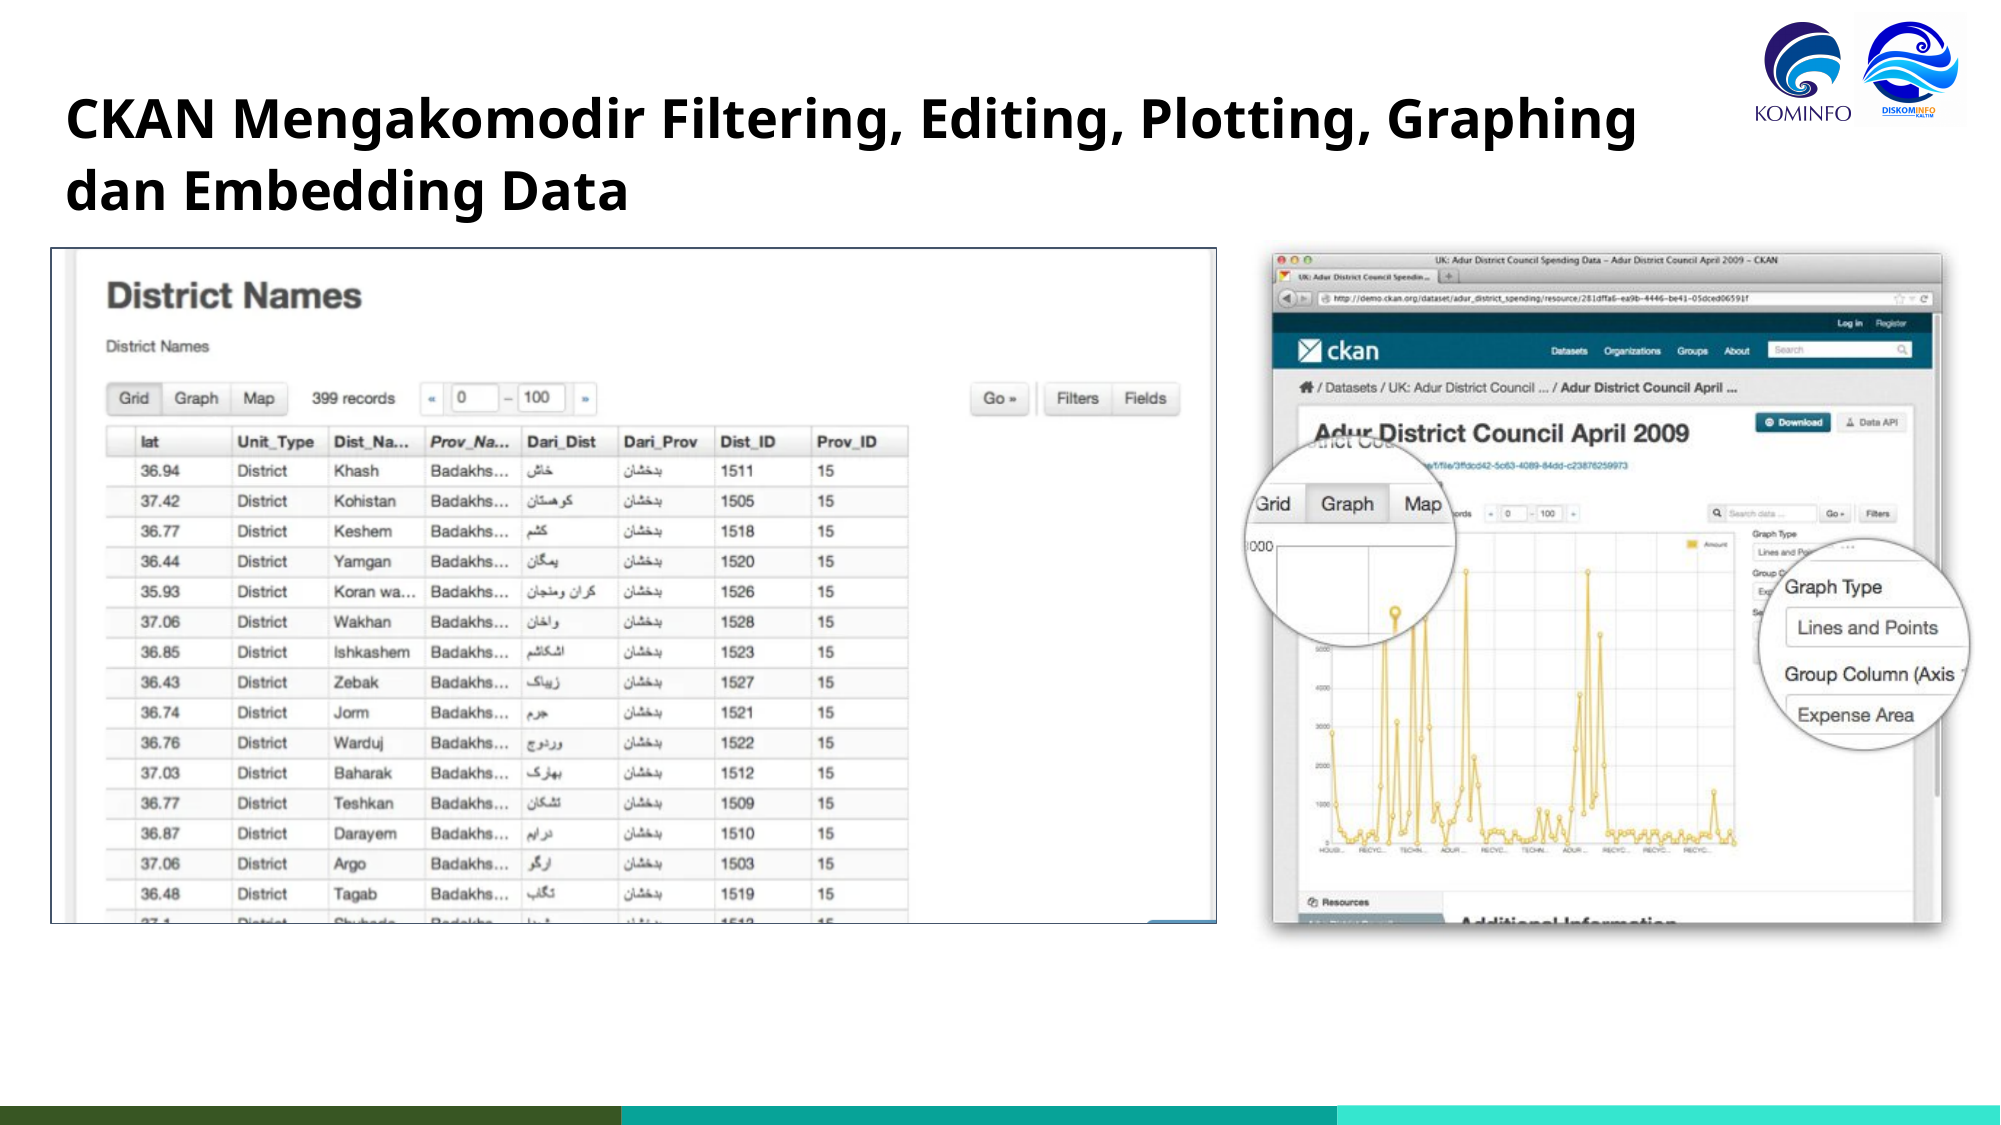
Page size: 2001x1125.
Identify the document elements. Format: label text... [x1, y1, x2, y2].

text_box CKAN Mengakomodir Filtering, Editing, Plotting, Graphing dan Embedding Data [65, 77, 1691, 221]
picture [1854, 12, 1967, 127]
picture [1756, 22, 1851, 121]
picture [1240, 240, 1976, 950]
picture [51, 248, 1217, 923]
